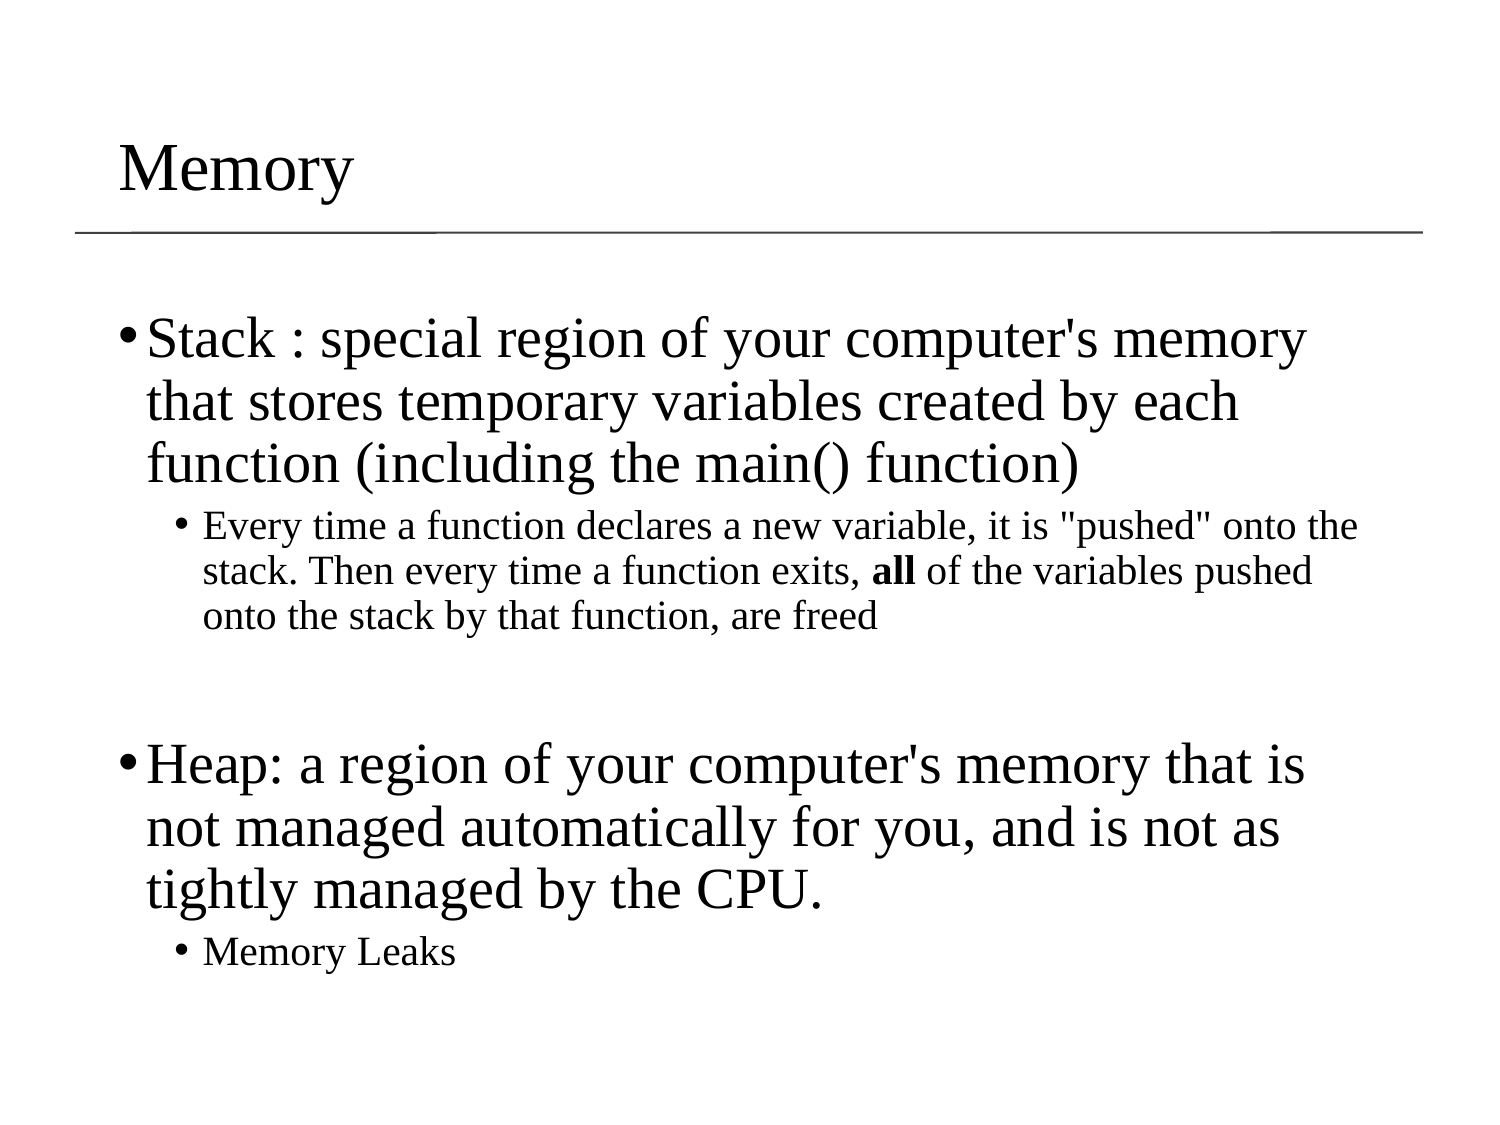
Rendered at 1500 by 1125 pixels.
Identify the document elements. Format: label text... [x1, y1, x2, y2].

list Stack : special region of your computer's memory that stores temporary variables created by each function (including the main() function) Every time a function declares a new variable, it is "pushed" onto the stack. Then every time a function exits, all of the variables pushed onto the stack by that function, are freed Heap: a region of your computer's memory that is not managed automatically for you, and is not as tightly managed by the CPU. Memory Leaks [103, 299, 1397, 1014]
title Memory [103, 59, 1397, 278]
